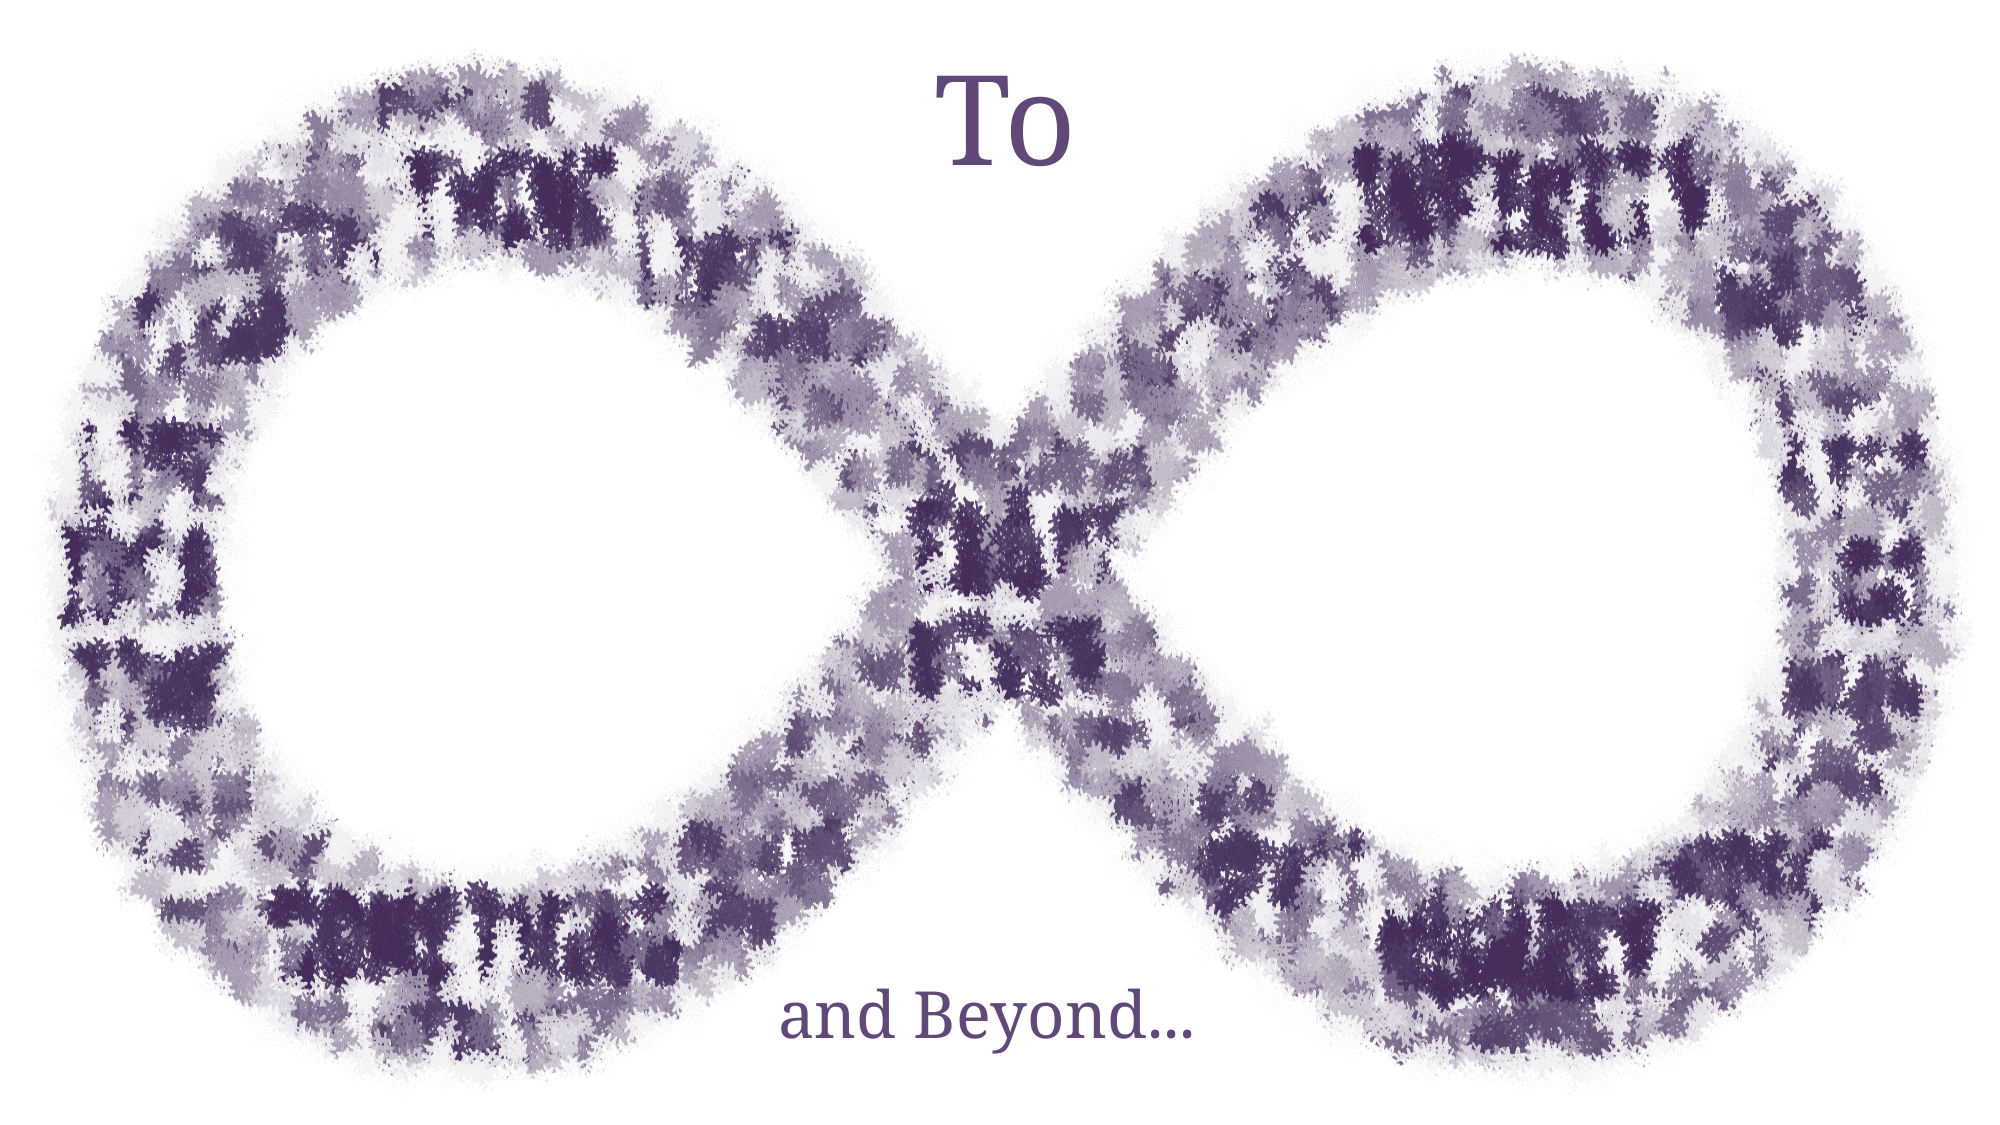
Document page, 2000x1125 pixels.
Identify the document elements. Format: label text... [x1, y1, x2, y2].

subtitle and Beyond... [749, 975, 1225, 1100]
title To [624, 24, 1388, 200]
